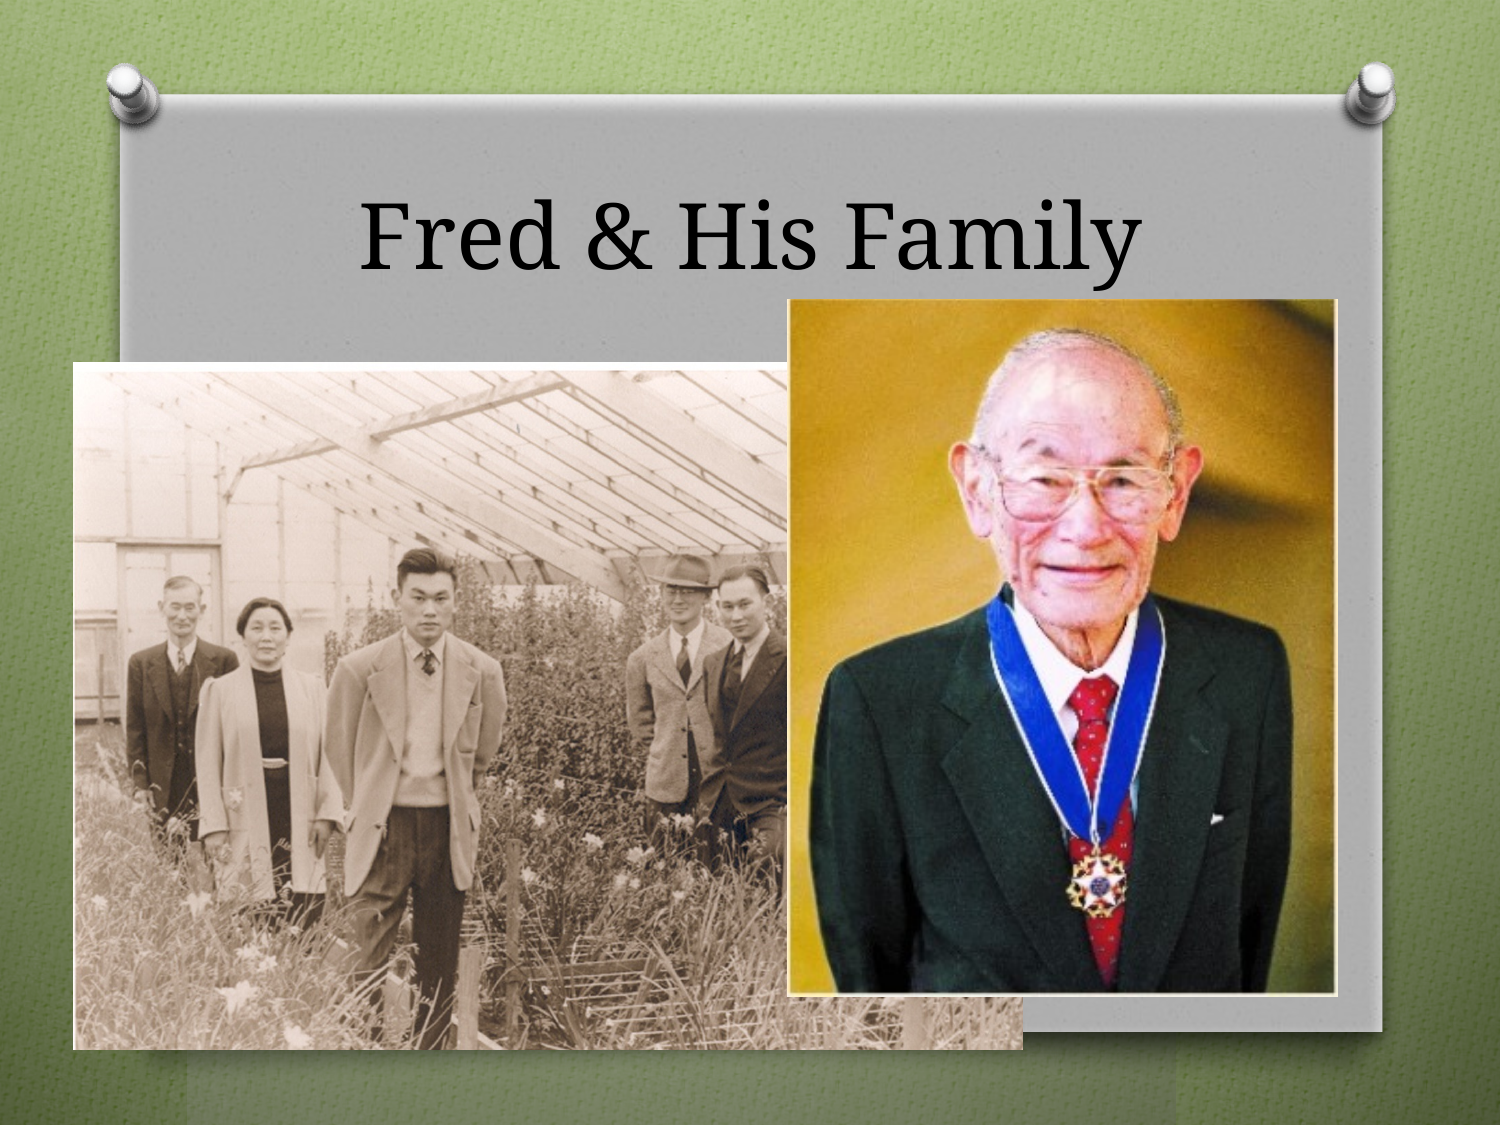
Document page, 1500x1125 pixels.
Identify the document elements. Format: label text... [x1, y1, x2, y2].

title Fred & His Family [179, 134, 1323, 332]
picture [75, 29, 198, 153]
picture [1317, 35, 1439, 156]
picture [72, 299, 1338, 1051]
